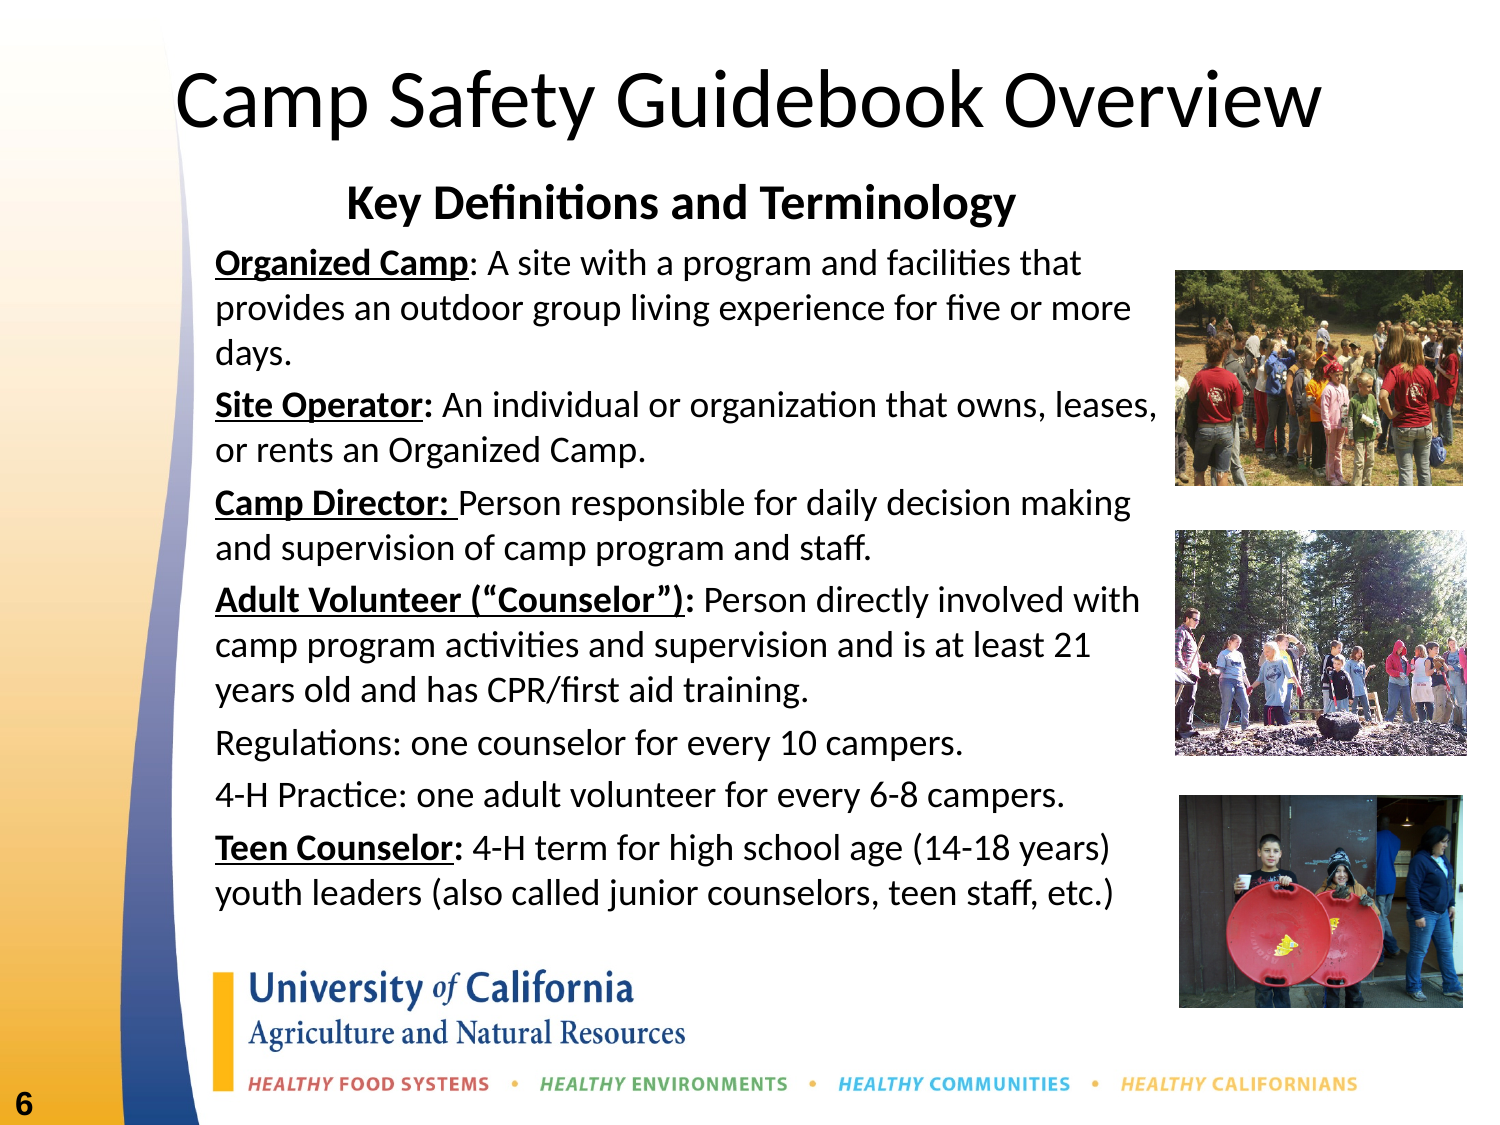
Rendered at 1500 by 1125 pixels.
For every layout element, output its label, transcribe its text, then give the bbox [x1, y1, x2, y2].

picture [0, 0, 1500, 1125]
list Key Definitions and Terminology Organized Camp: A site with a program and facilities that provides an outdoor group living experience for five or more days. Site Operator: An individual or organization that owns, leases, or rents an Organized Camp. Camp Director: Person responsible for daily decision making and supervision of camp program and staff. Adult Volunteer (“Counselor”): Person directly involved with camp program activities and supervision and is at least 21 years old and has CPR/first aid training. Regulations: one counselor for every 10 campers. 4-H Practice: one adult volunteer for every 6-8 campers. Teen Counselor: 4-H term for high school age (14-18 years) youth leaders (also called junior counselors, teen staff, etc.) [200, 162, 1175, 963]
text_box 6 [0, 1074, 49, 1125]
title Camp Safety Guidebook Overview [75, 0, 1425, 188]
